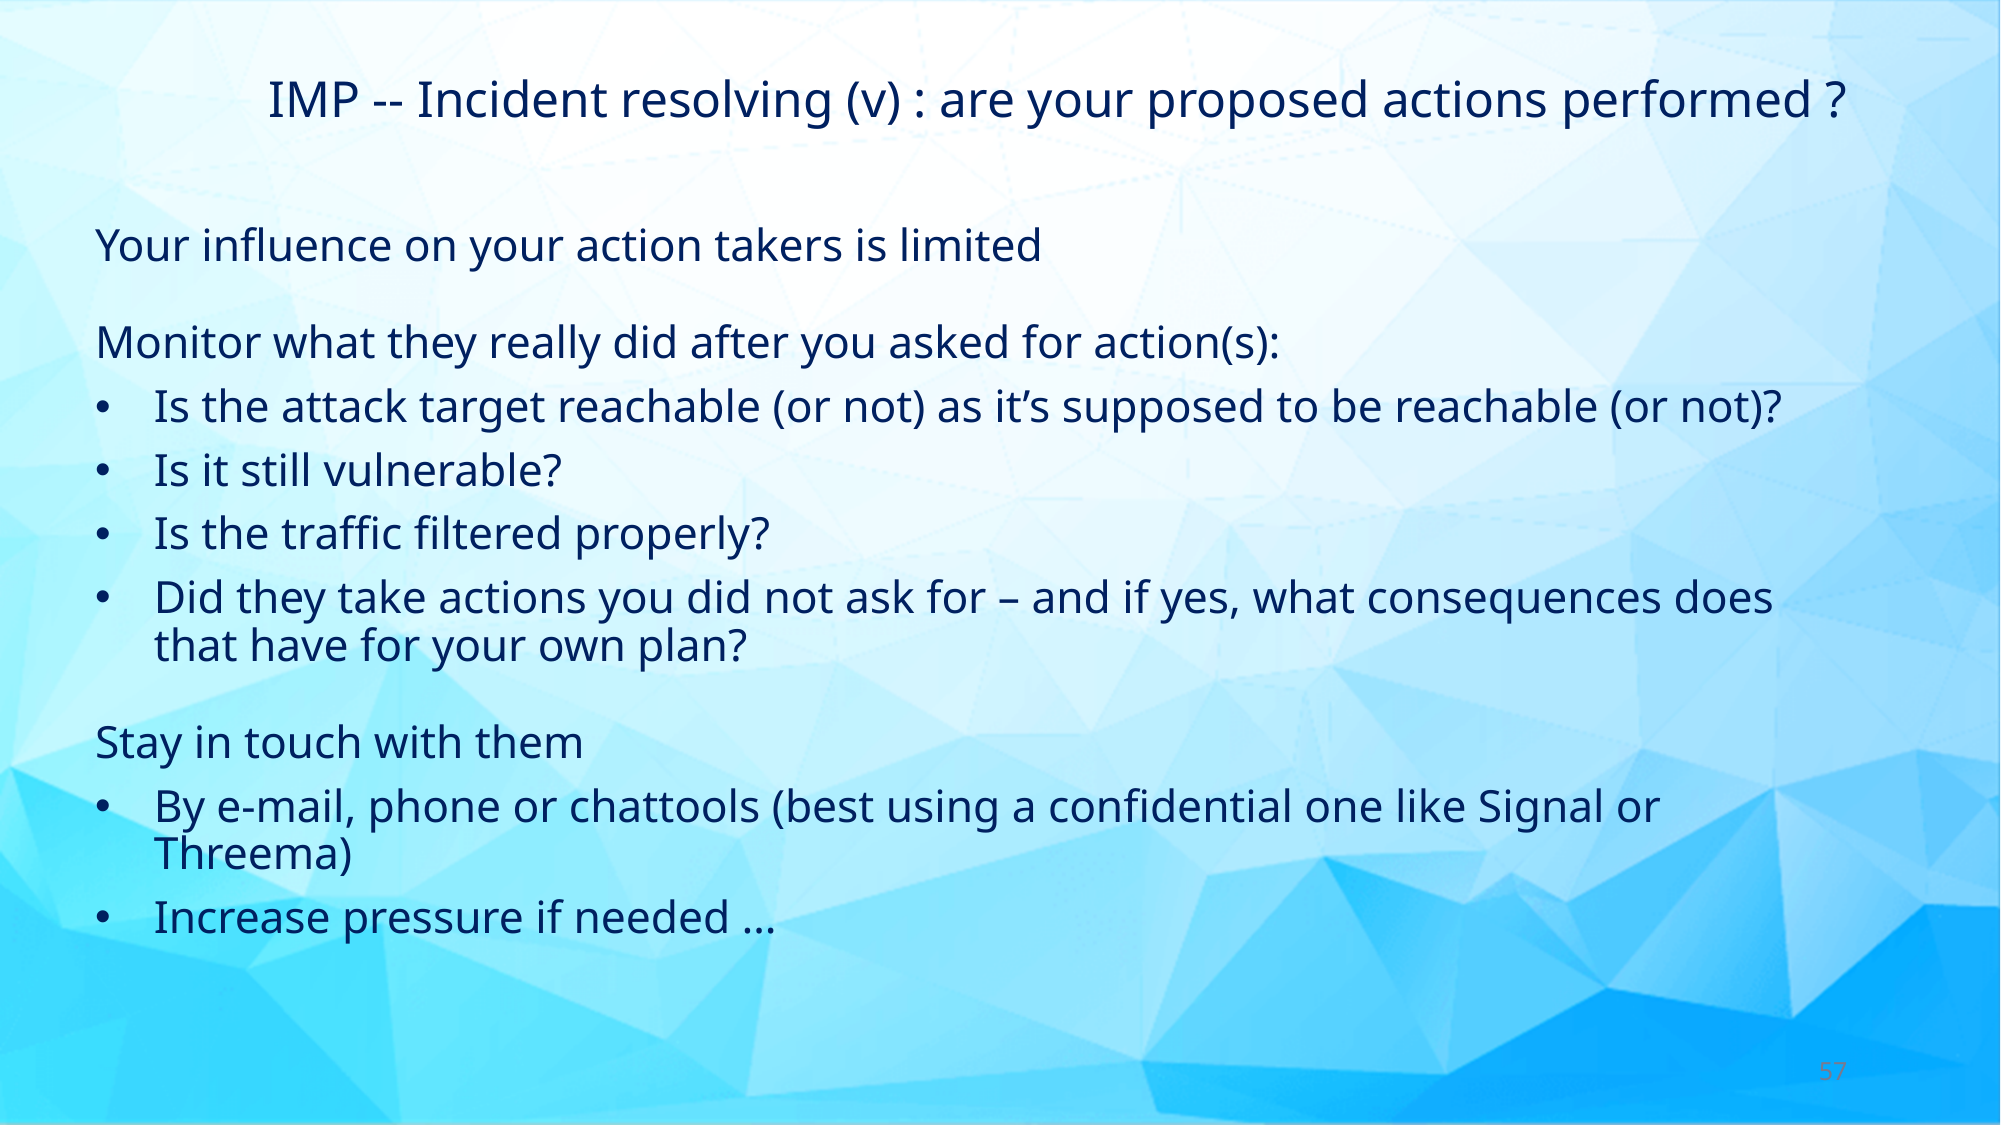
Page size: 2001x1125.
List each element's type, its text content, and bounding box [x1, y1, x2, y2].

picture [0, 0, 2001, 1125]
list Your influence on your action takers is limited Monitor what they really did after you asked for action(s): Is the attack target reachable (or not) as it’s supposed to be reachable (or not)? Is it still vulnerable? Is the traffic filtered properly? Did they take actions you did not ask for – and if yes, what consequences does that have for your own plan? Stay in touch with them By e-mail, phone or chattools (best using a confidential one like Signal or Threema) Increase pressure if needed … [80, 215, 1827, 963]
slide_number 57 [1412, 1042, 1863, 1103]
title IMP -- Incident resolving (v) : are your proposed actions performed ? [253, 42, 1920, 154]
